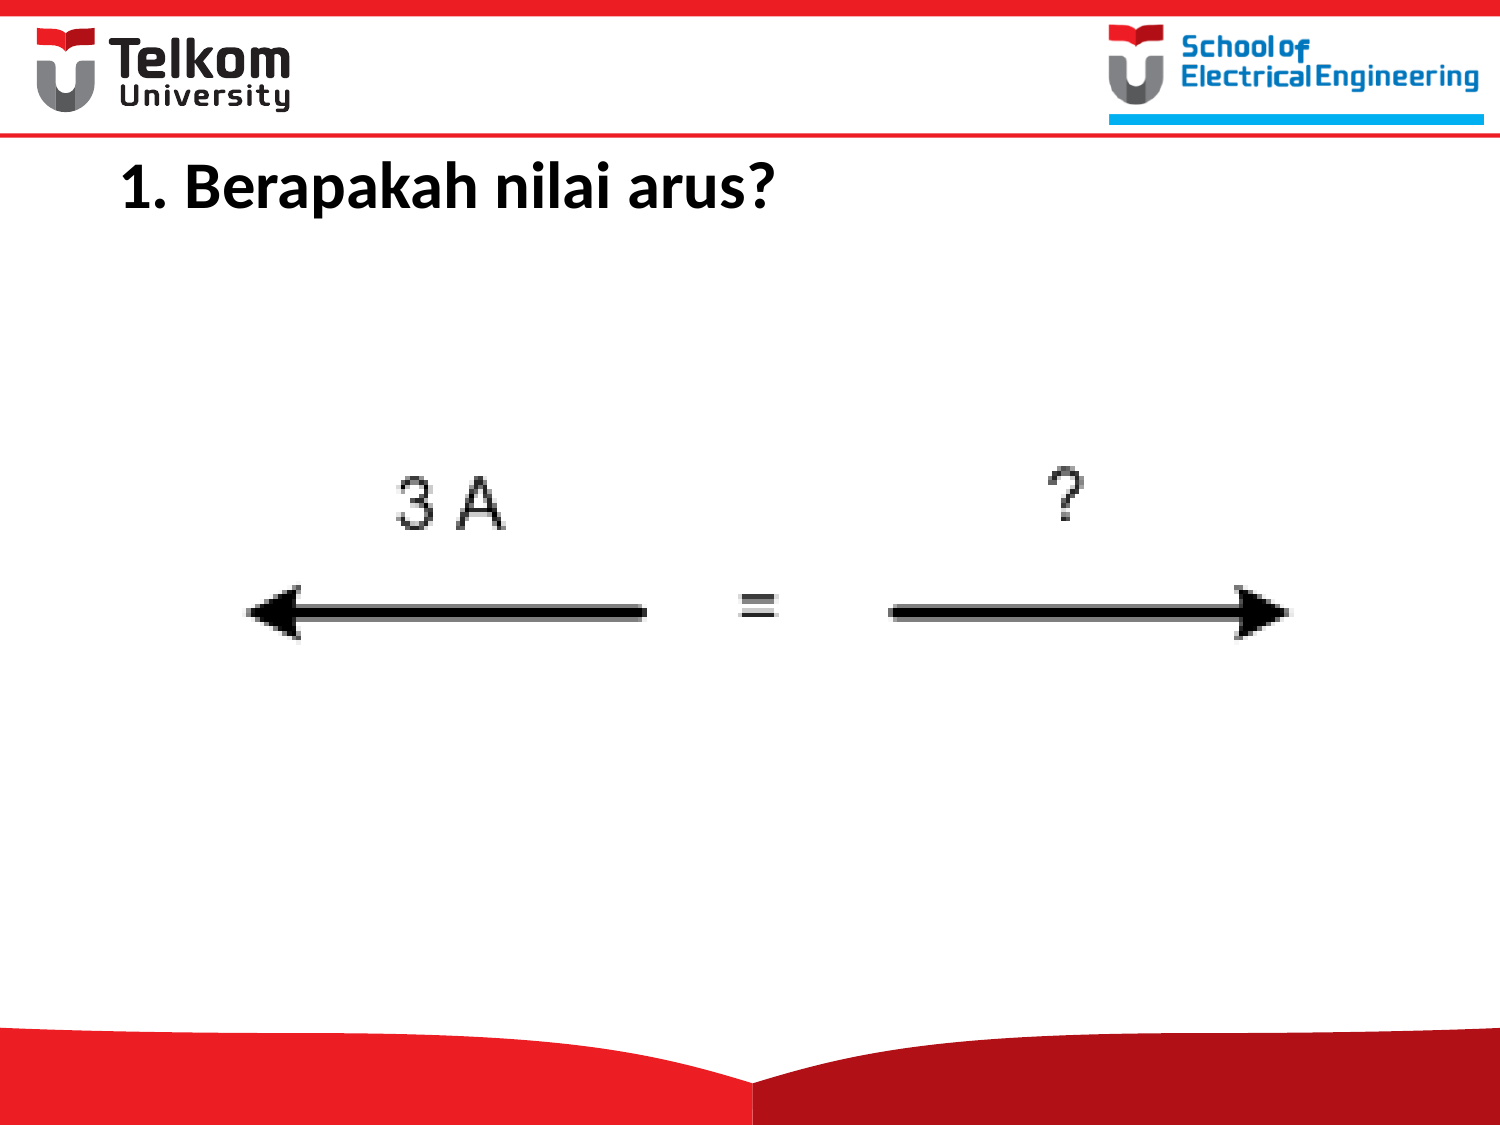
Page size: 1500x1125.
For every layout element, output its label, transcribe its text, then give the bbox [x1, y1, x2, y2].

title 1. Berapakah nilai arus? [102, 148, 1398, 225]
picture [1100, 24, 1484, 125]
picture [241, 444, 1294, 659]
